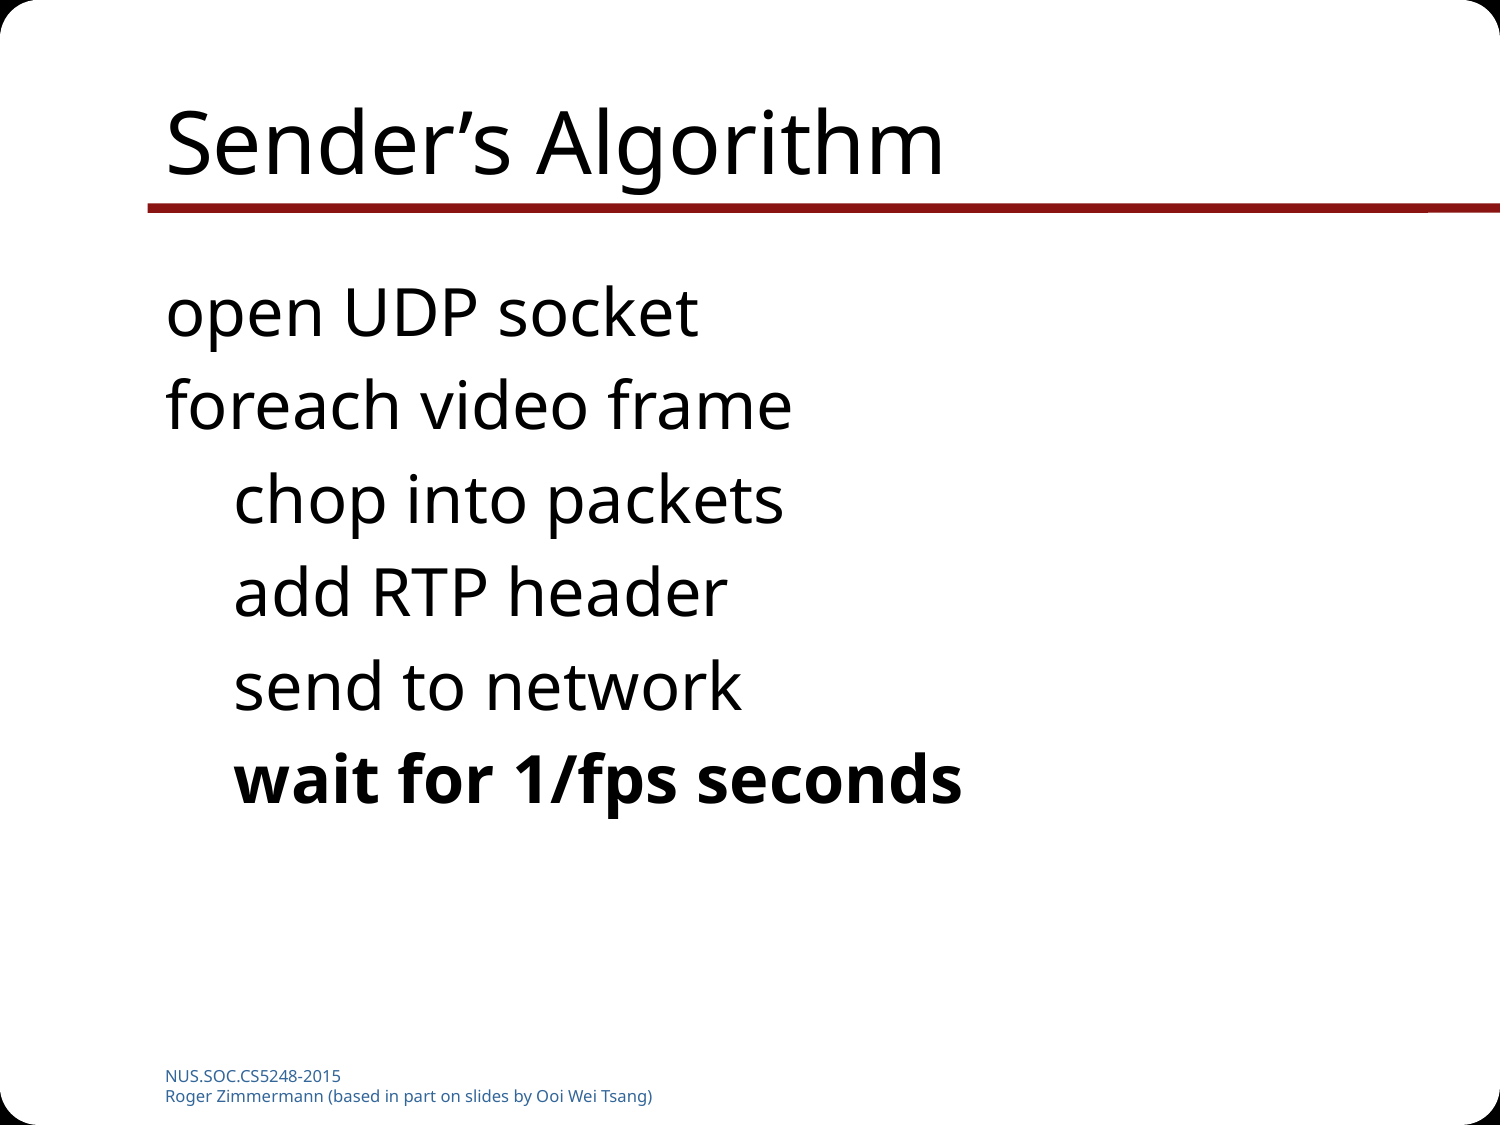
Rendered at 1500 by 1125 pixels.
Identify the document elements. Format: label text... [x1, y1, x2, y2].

list open UDP socket foreach video frame chop into packets add RTP header send to network wait for 1/fps seconds [149, 262, 1426, 1006]
footer [549, 1024, 1038, 1101]
slide_number NUS.SOC.CS5248-2015 Roger Zimmermann (based in part on slides by Ooi Wei Tsang) [149, 1058, 549, 1101]
title Sender’s Algorithm [149, 45, 1426, 234]
